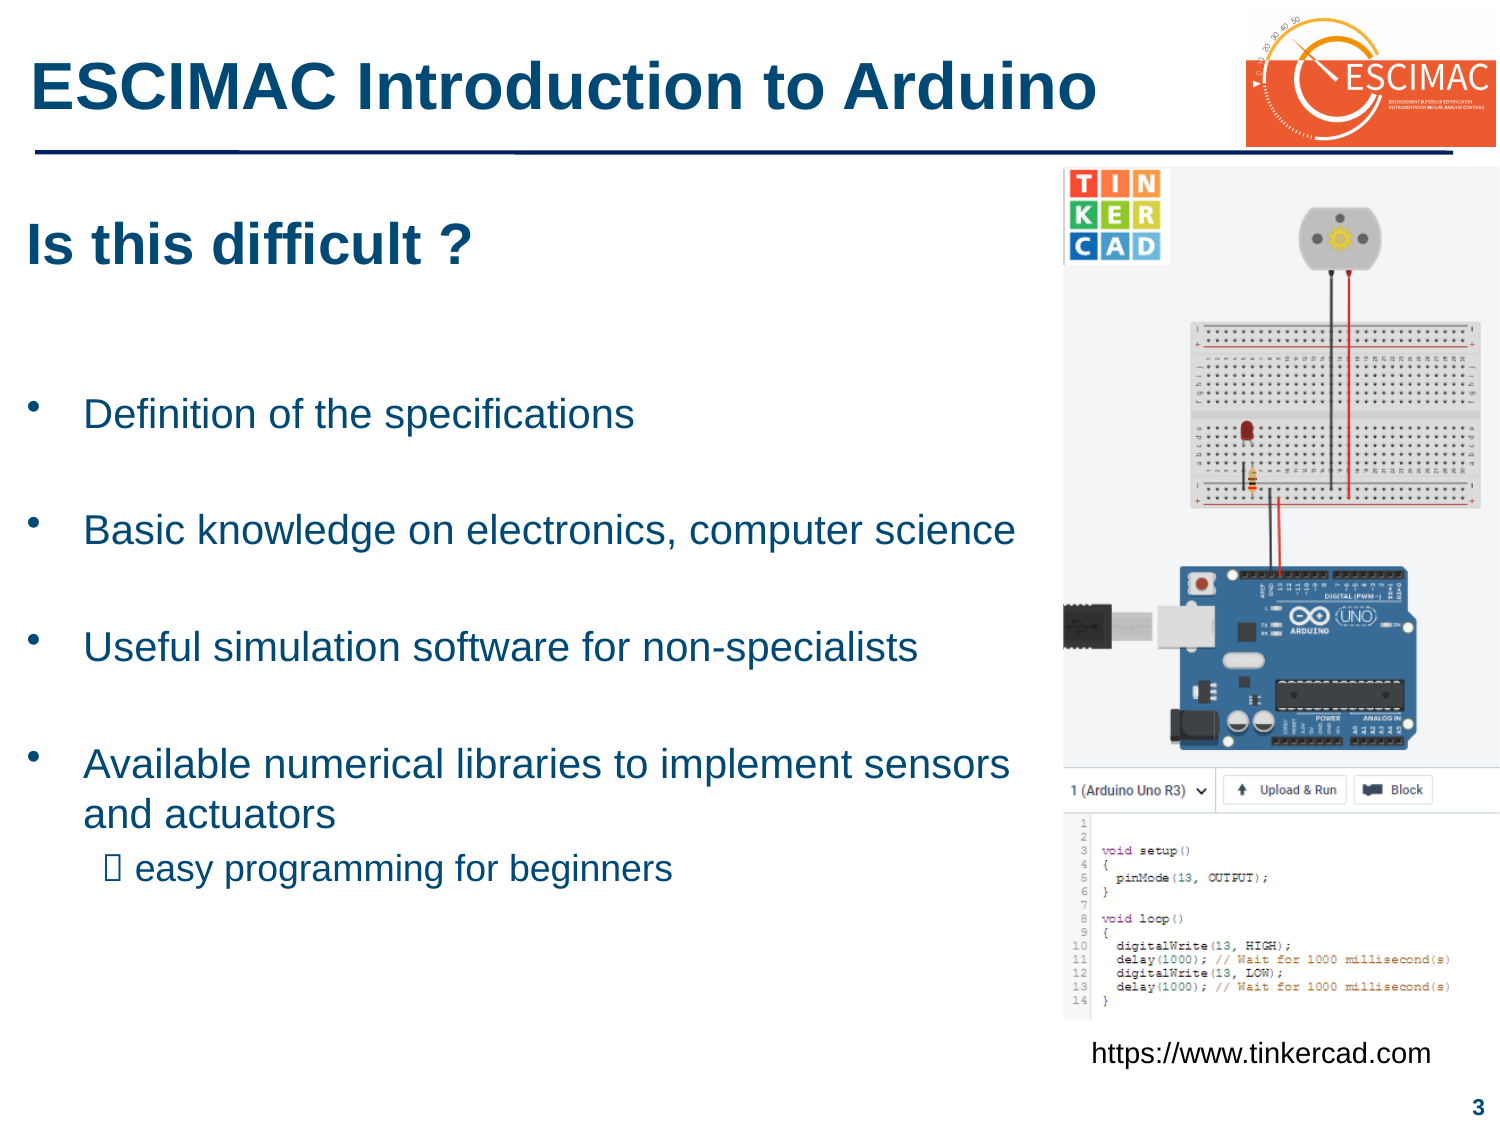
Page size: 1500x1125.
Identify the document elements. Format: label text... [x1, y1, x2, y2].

picture [1063, 165, 1500, 1020]
title Is this difficult ? [11, 199, 1058, 317]
text_box https://www.tinkercad.com [1076, 1027, 1448, 1077]
list Definition of the specifications Basic knowledge on electronics, computer science Useful simulation software for non-specialists Available numerical libraries to implement sensors and actuators  easy programming for beginners [11, 378, 1037, 1047]
slide_number 3 [1187, 1085, 1500, 1125]
picture [1246, 10, 1496, 147]
